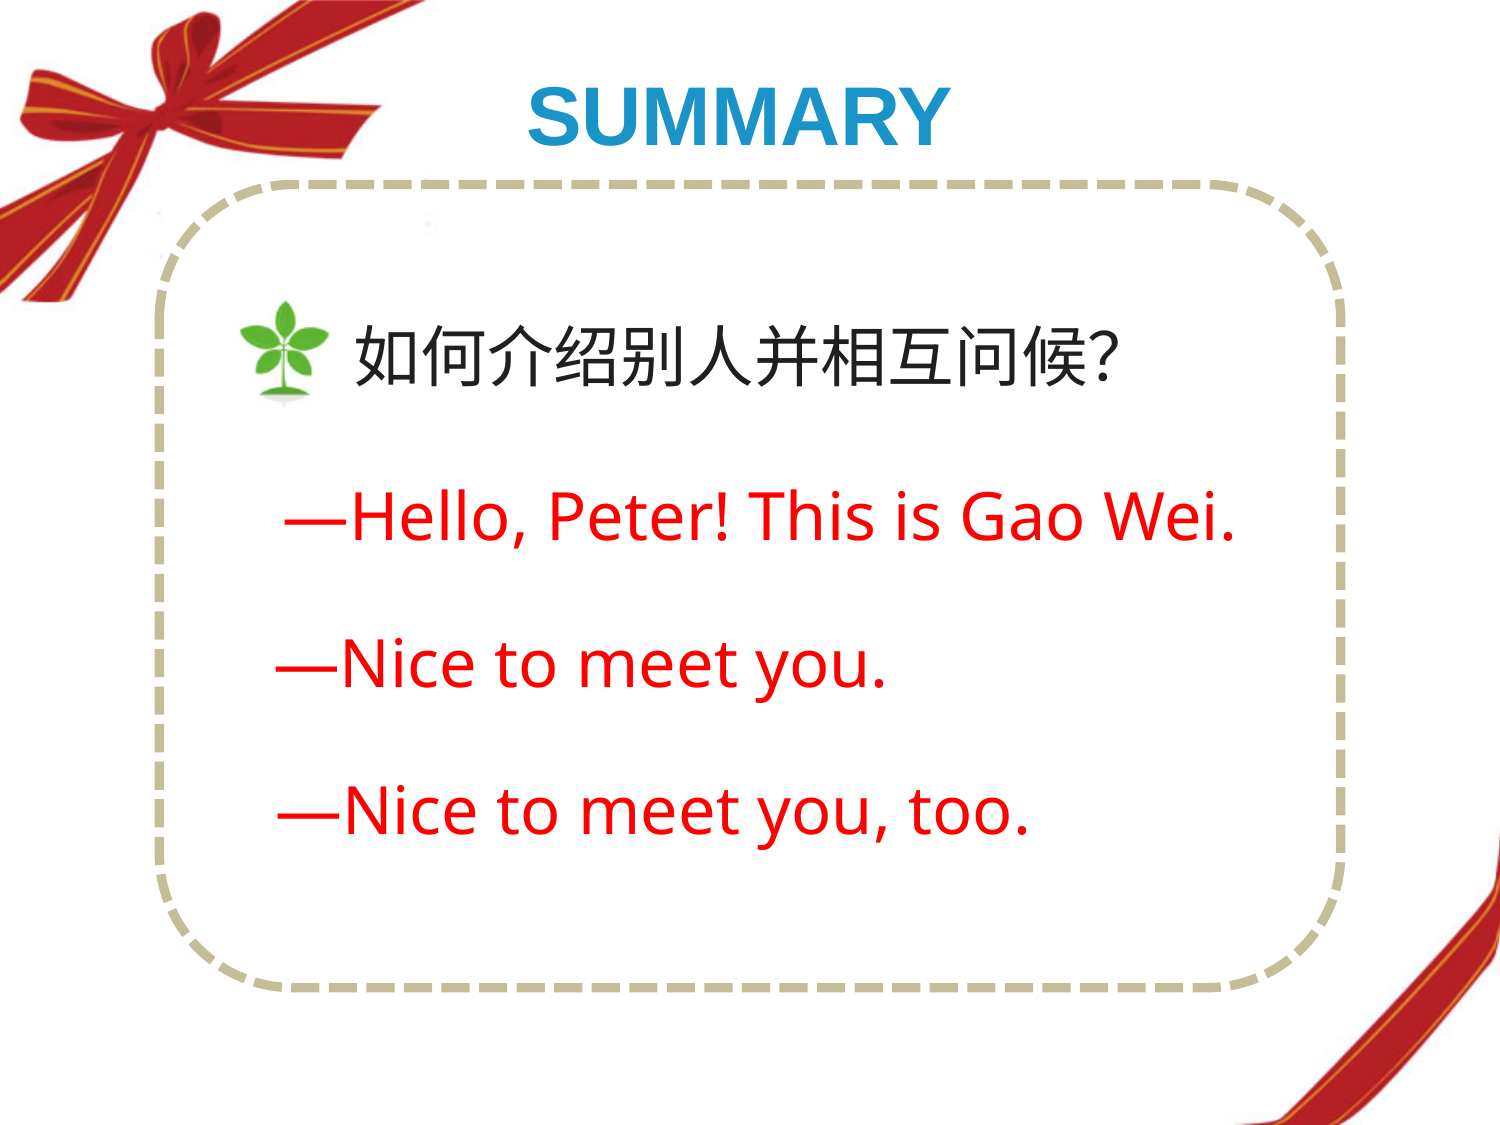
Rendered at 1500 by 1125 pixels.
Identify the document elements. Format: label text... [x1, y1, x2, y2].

text_box —Nice to meet you. [258, 613, 905, 709]
text_box 如何介绍别人并相互问候？ [352, 307, 1245, 403]
title Summary [265, 54, 1236, 173]
text_box —Hello, Peter! This is Gao Wei. [216, 466, 1304, 562]
text_box [157, 182, 1343, 990]
text_box —Nice to meet you, too. [260, 760, 1065, 856]
picture [0, 0, 1500, 1125]
